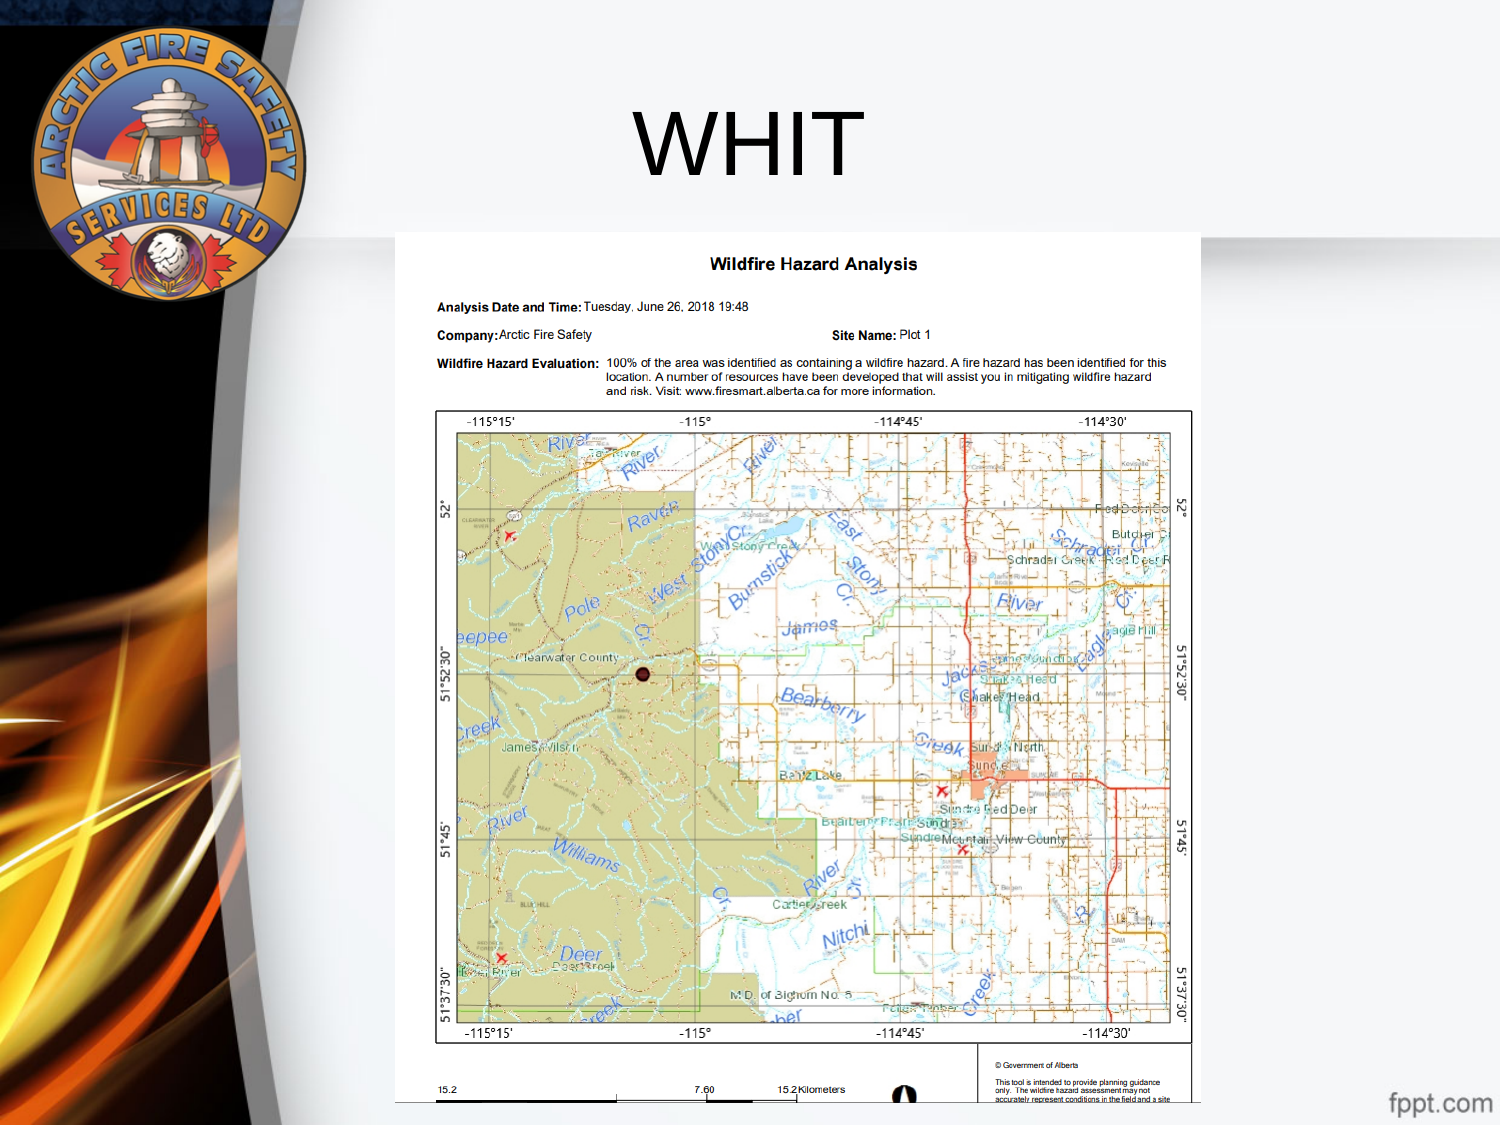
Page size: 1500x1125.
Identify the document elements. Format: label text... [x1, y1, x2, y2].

picture [0, 0, 1500, 1125]
title WHIT [308, 45, 1425, 233]
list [395, 232, 1201, 1103]
